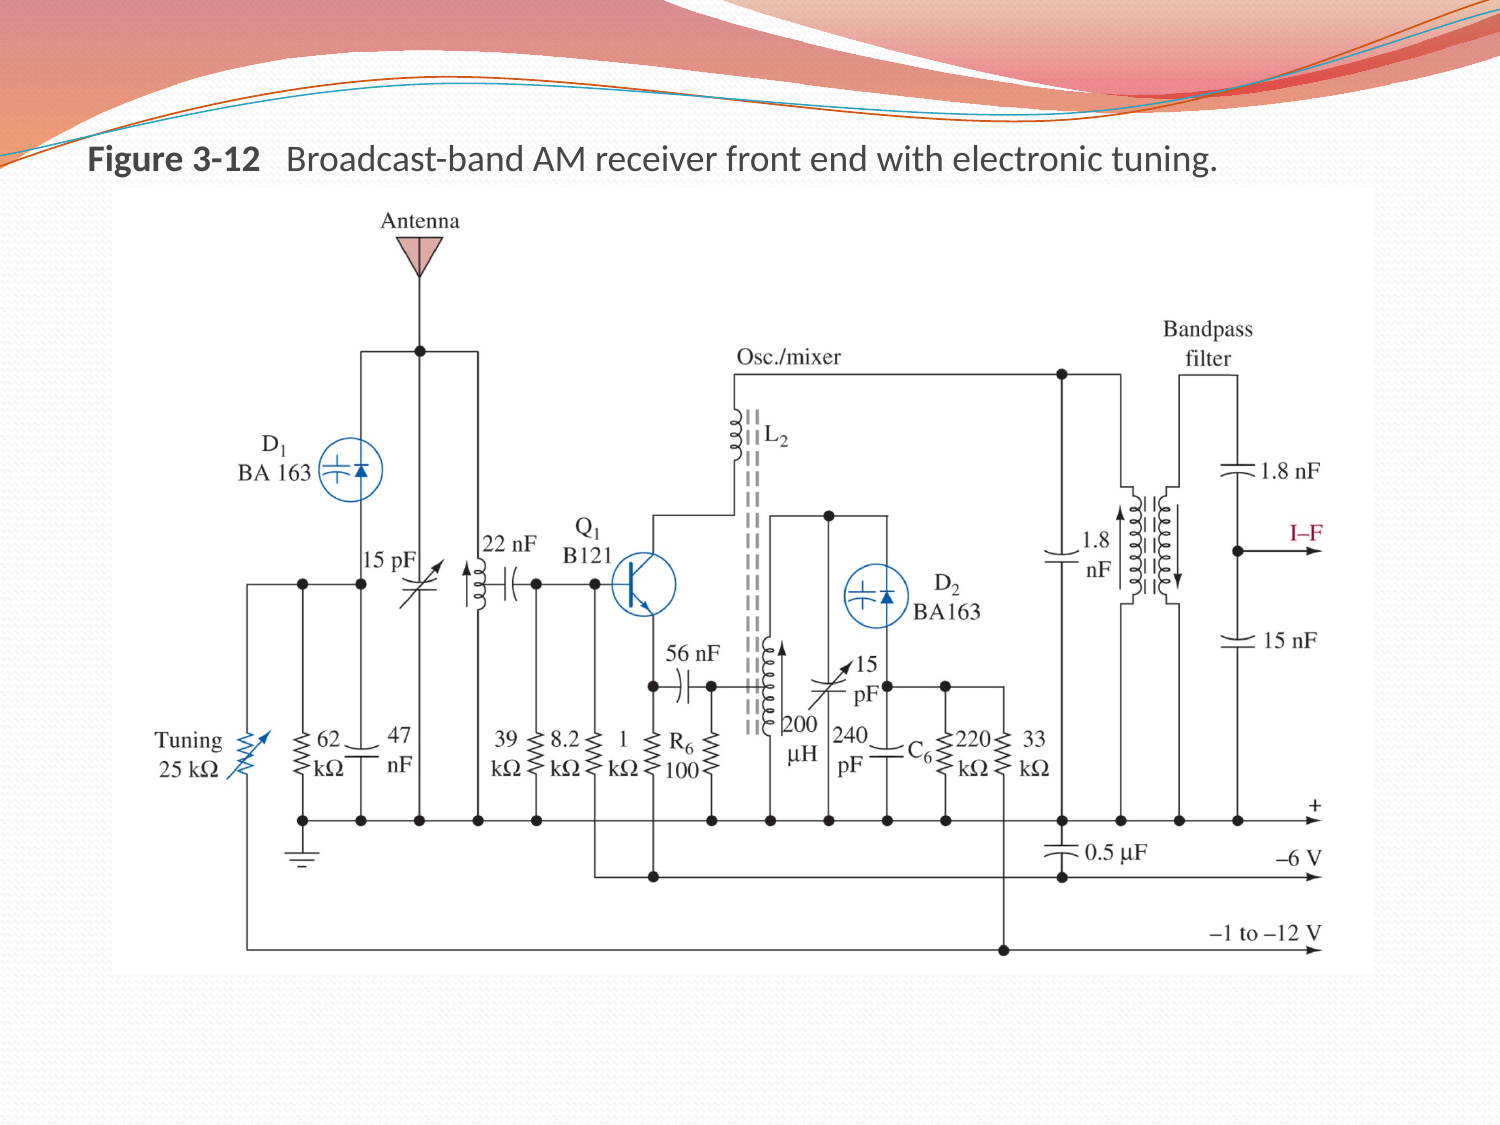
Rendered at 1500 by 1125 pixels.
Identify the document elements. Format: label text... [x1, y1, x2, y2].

title Figure 3-12 Broadcast-band AM receiver front end with electronic tuning. [87, 125, 1450, 180]
picture [112, 187, 1375, 976]
